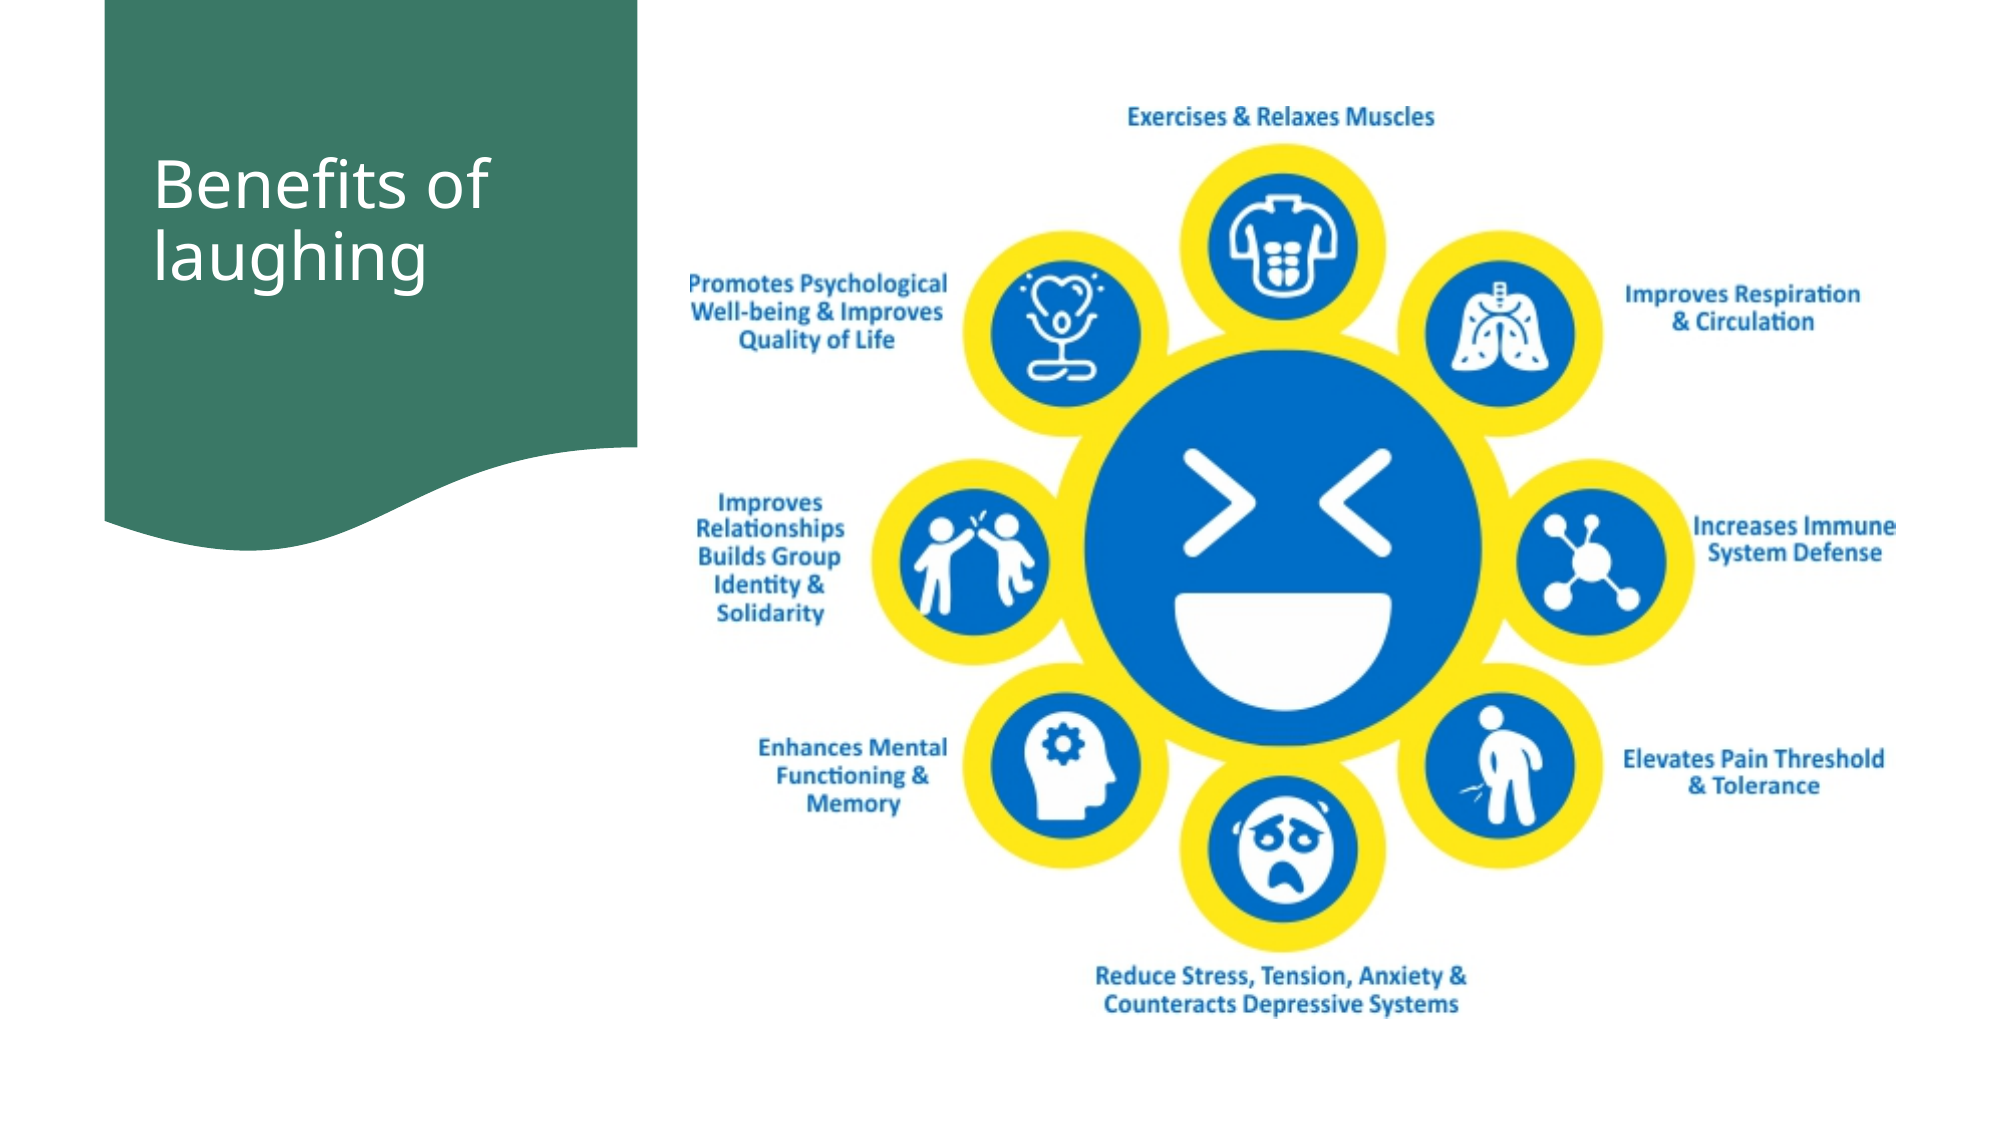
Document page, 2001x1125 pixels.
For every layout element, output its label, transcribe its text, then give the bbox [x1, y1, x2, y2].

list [690, 105, 1896, 1019]
title Benefits of laughing [137, 28, 604, 417]
text_box [103, 0, 639, 552]
